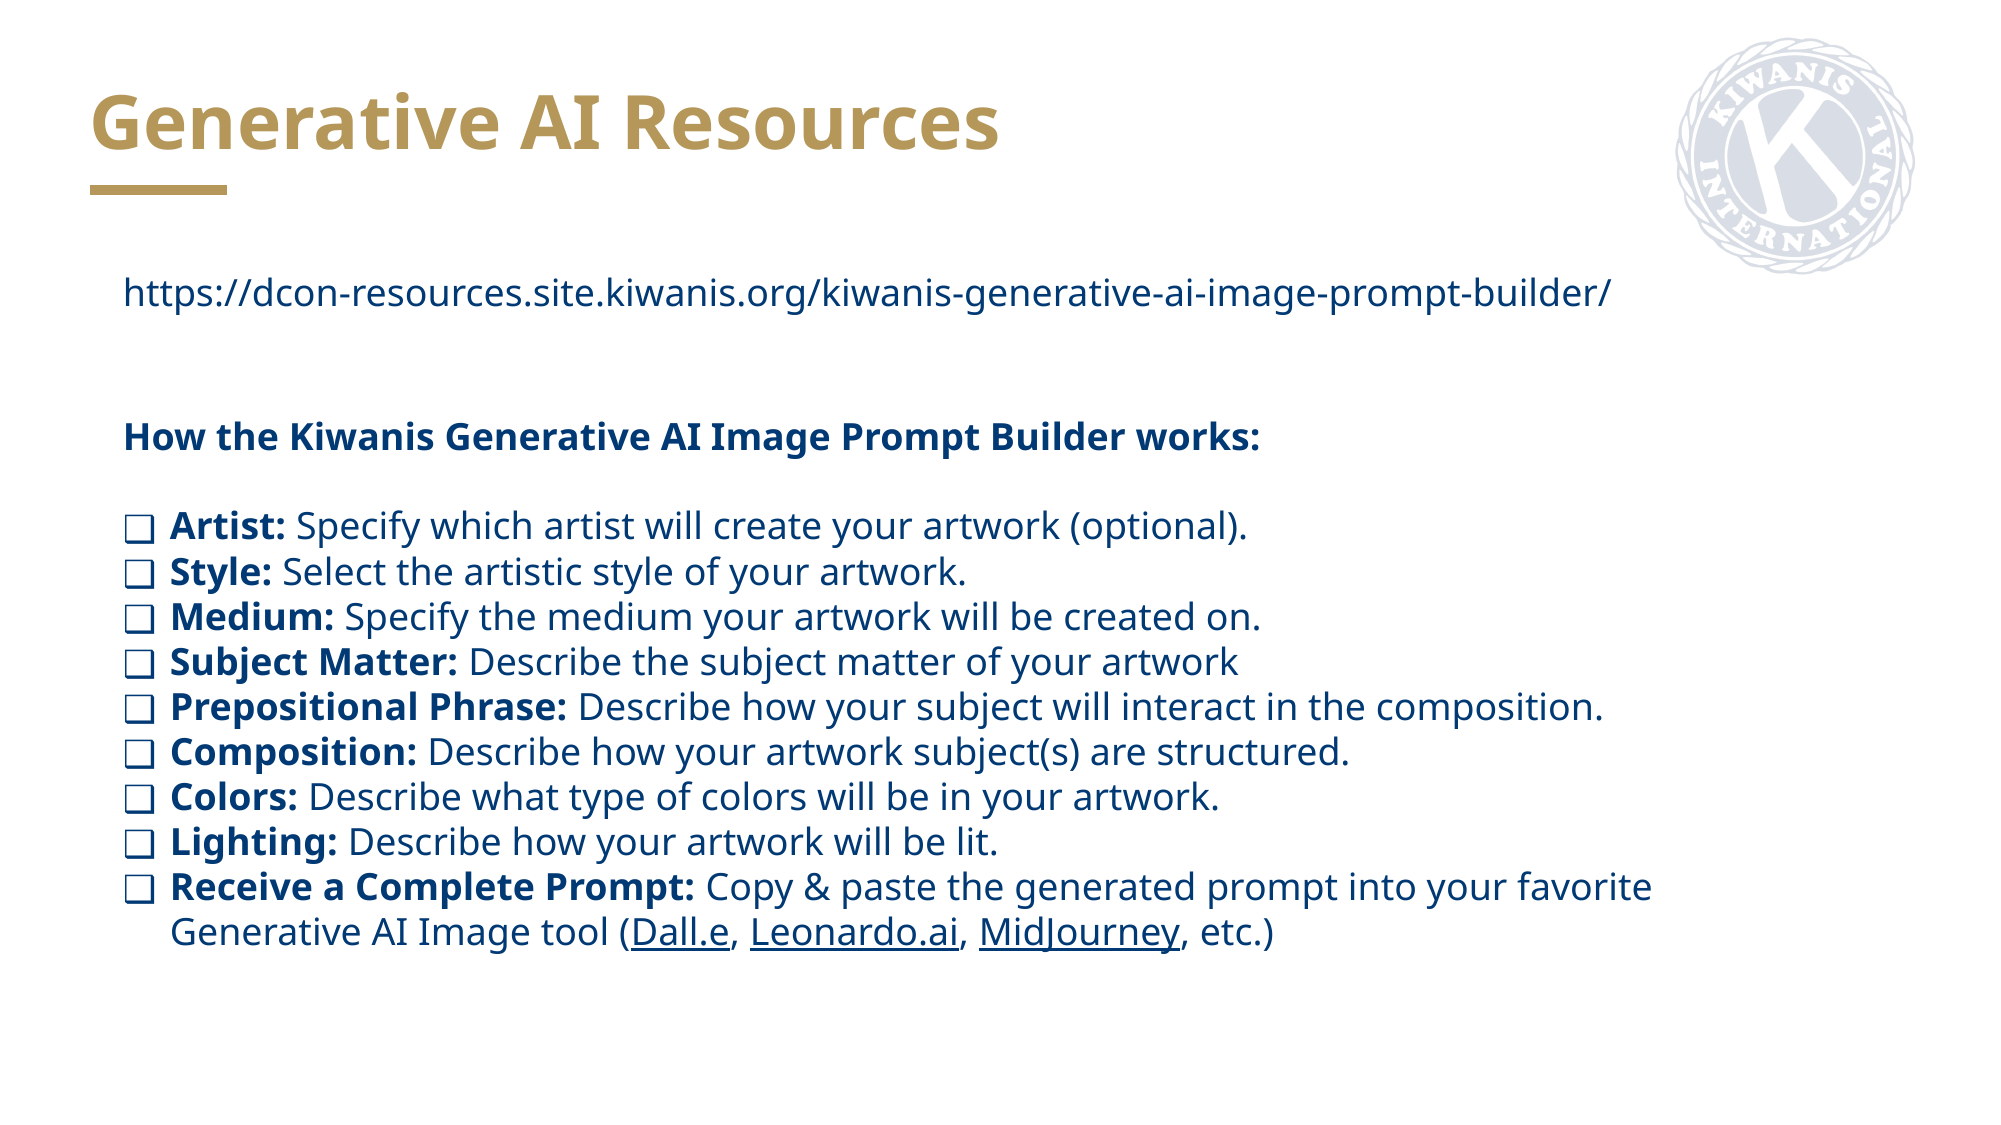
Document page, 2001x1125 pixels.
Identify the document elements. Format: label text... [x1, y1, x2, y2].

text_box https://dcon-resources.site.kiwanis.org/kiwanis-generative-ai-image-prompt-builder/ [107, 260, 1777, 321]
text_box How the Kiwanis Generative AI Image Prompt Builder works: Artist: Specify which artist will create your artwork (optional). Style: Select the artistic style of your artwork. Medium: Specify the medium your artwork will be created on. Subject Matter: Describe the subject matter of your artwork Prepositional Phrase: Describe how your subject will interact in the composition. Composition: Describe how your artwork subject(s) are structured. Colors: Describe what type of colors will be in your artwork. Lighting: Describe how your artwork will be lit. Receive a Complete Prompt: Copy & paste the generated prompt into your favorite Generative AI Image tool (Dall.e, Leonardo.ai, MidJourney, etc.) [107, 404, 1848, 1011]
list Generative AI Resources [74, 77, 1925, 165]
